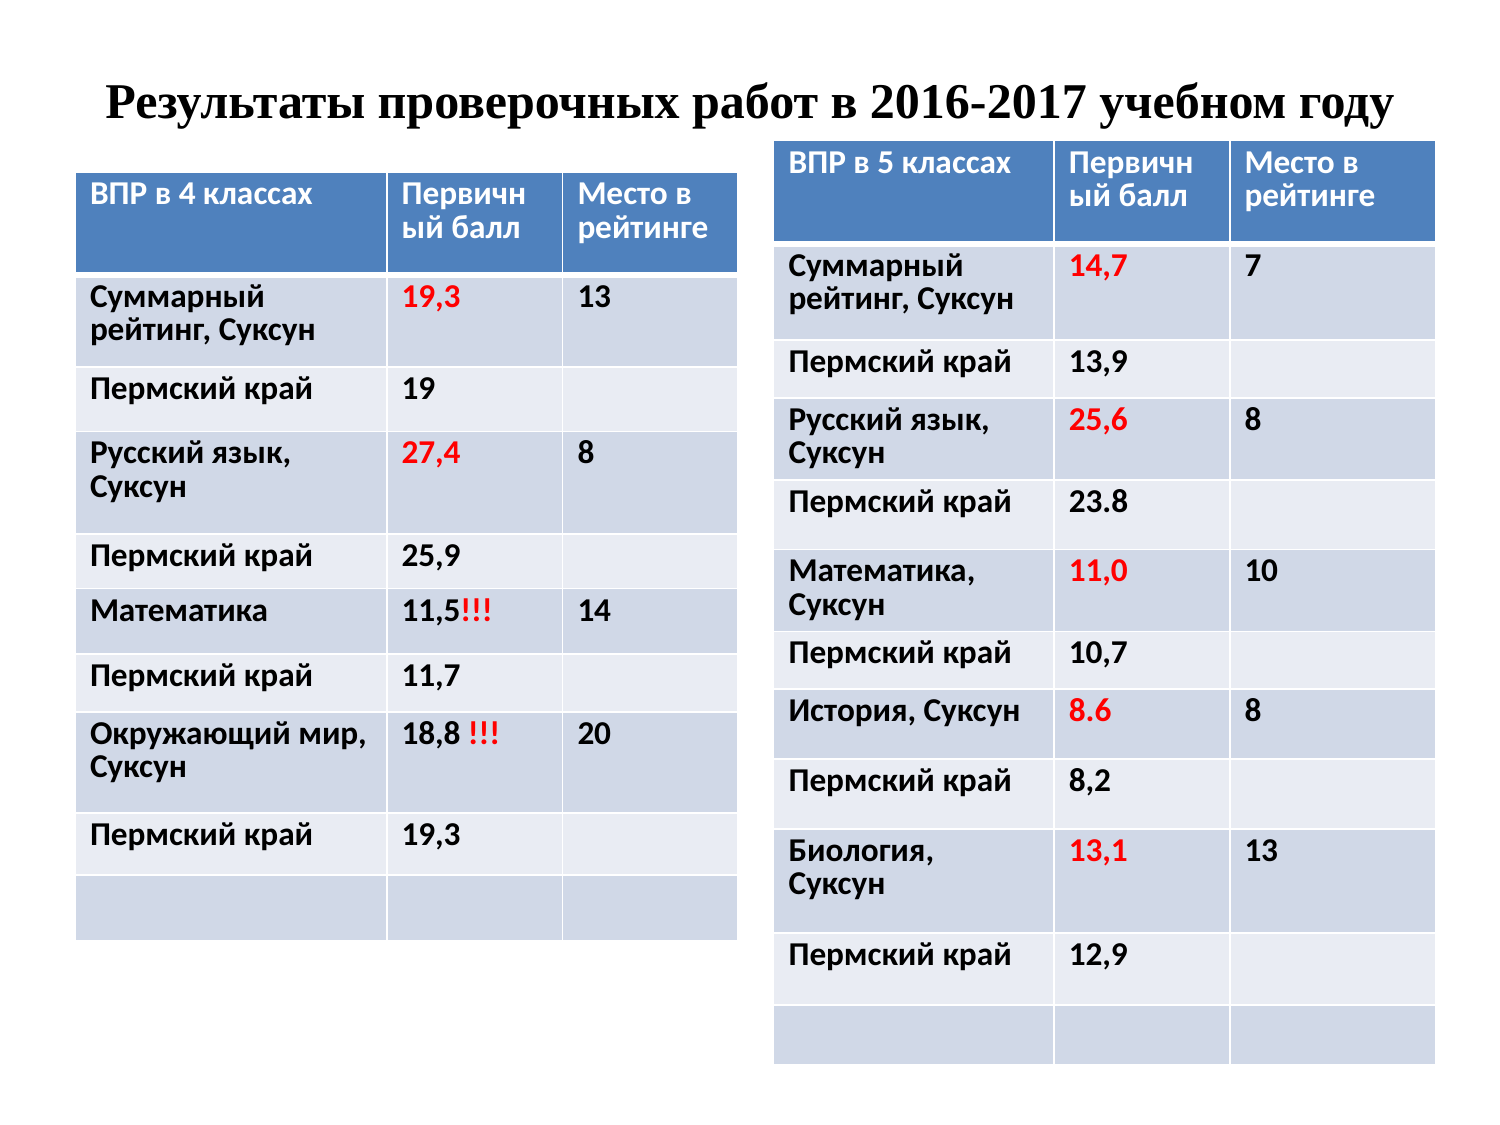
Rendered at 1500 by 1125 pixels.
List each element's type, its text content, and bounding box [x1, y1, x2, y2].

table_cell 8 [1231, 399, 1435, 479]
table_cell Суммарный рейтинг, Суксун [774, 247, 1053, 339]
table_cell 10,7 [1055, 632, 1229, 688]
table_cell [1231, 934, 1435, 1004]
table_cell [1231, 481, 1435, 549]
table_cell [1231, 341, 1435, 397]
table_cell 8 [563, 432, 737, 533]
table_cell 13 [1231, 830, 1435, 932]
table_cell Пермский край [774, 632, 1053, 688]
table_header ВПР в 4 классах [76, 173, 386, 272]
table_cell Пермский край [774, 934, 1053, 1004]
table_cell Биология, Суксун [774, 830, 1053, 932]
table_cell Пермский край [76, 655, 386, 711]
table_cell Математика [76, 589, 386, 653]
table_cell Суммарный рейтинг, Суксун [76, 278, 386, 366]
table_cell [563, 535, 737, 588]
table_cell 20 [563, 713, 737, 812]
table_cell 23.8 [1055, 481, 1229, 549]
table_cell [563, 368, 737, 431]
table_cell 18,8 !!! [388, 713, 562, 812]
table_cell 19,3 [388, 814, 562, 874]
table_cell 12,9 [1055, 934, 1229, 1004]
table_cell Пермский край [76, 368, 386, 431]
table_cell История, Суксун [774, 690, 1053, 758]
table_header Место в рейтинге [563, 173, 737, 272]
table_cell Пермский край [774, 341, 1053, 397]
table_cell 19,3 [388, 278, 562, 366]
table_cell [388, 876, 562, 940]
table_cell [76, 876, 386, 940]
table_cell 25,9 [388, 535, 562, 588]
table_cell [1231, 632, 1435, 688]
table_cell [1231, 1006, 1435, 1064]
table_cell Окружающий мир, Суксун [76, 713, 386, 812]
table_cell 14,7 [1055, 247, 1229, 339]
table_cell [774, 1006, 1053, 1064]
table_header Первичный балл [1055, 141, 1229, 241]
table_cell [563, 655, 737, 711]
table_cell 7 [1231, 247, 1435, 339]
table_cell 10 [1231, 550, 1435, 631]
table_cell Пермский край [76, 535, 386, 588]
table_cell Пермский край [774, 760, 1053, 828]
table_cell Русский язык, Суксун [774, 399, 1053, 479]
table_cell [563, 876, 737, 940]
table_cell 25,6 [1055, 399, 1229, 479]
table_cell [563, 814, 737, 874]
table_cell Математика, Суксун [774, 550, 1053, 631]
table_cell 11,0 [1055, 550, 1229, 631]
table_header ВПР в 5 классах [774, 141, 1053, 241]
table_cell Пермский край [76, 814, 386, 874]
table_cell [1231, 760, 1435, 828]
table_cell 11,7 [388, 655, 562, 711]
table_cell 27,4 [388, 432, 562, 533]
title Результаты проверочных работ в 2016-2017 учебном году [75, 45, 1425, 153]
table_cell Пермский край [774, 481, 1053, 549]
table_cell Русский язык, Суксун [76, 432, 386, 533]
table_cell 8 [1231, 690, 1435, 758]
table_header Первичный балл [388, 173, 562, 272]
table_cell 19 [388, 368, 562, 431]
table_cell 14 [563, 589, 737, 653]
table_cell 13 [563, 278, 737, 366]
table_header Место в рейтинге [1231, 141, 1435, 241]
table_cell 8,2 [1055, 760, 1229, 828]
table_cell 11,5!!! [388, 589, 562, 653]
table_cell 13,9 [1055, 341, 1229, 397]
table_cell 13,1 [1055, 830, 1229, 932]
table_cell [1055, 1006, 1229, 1064]
table_cell 8.6 [1055, 690, 1229, 758]
